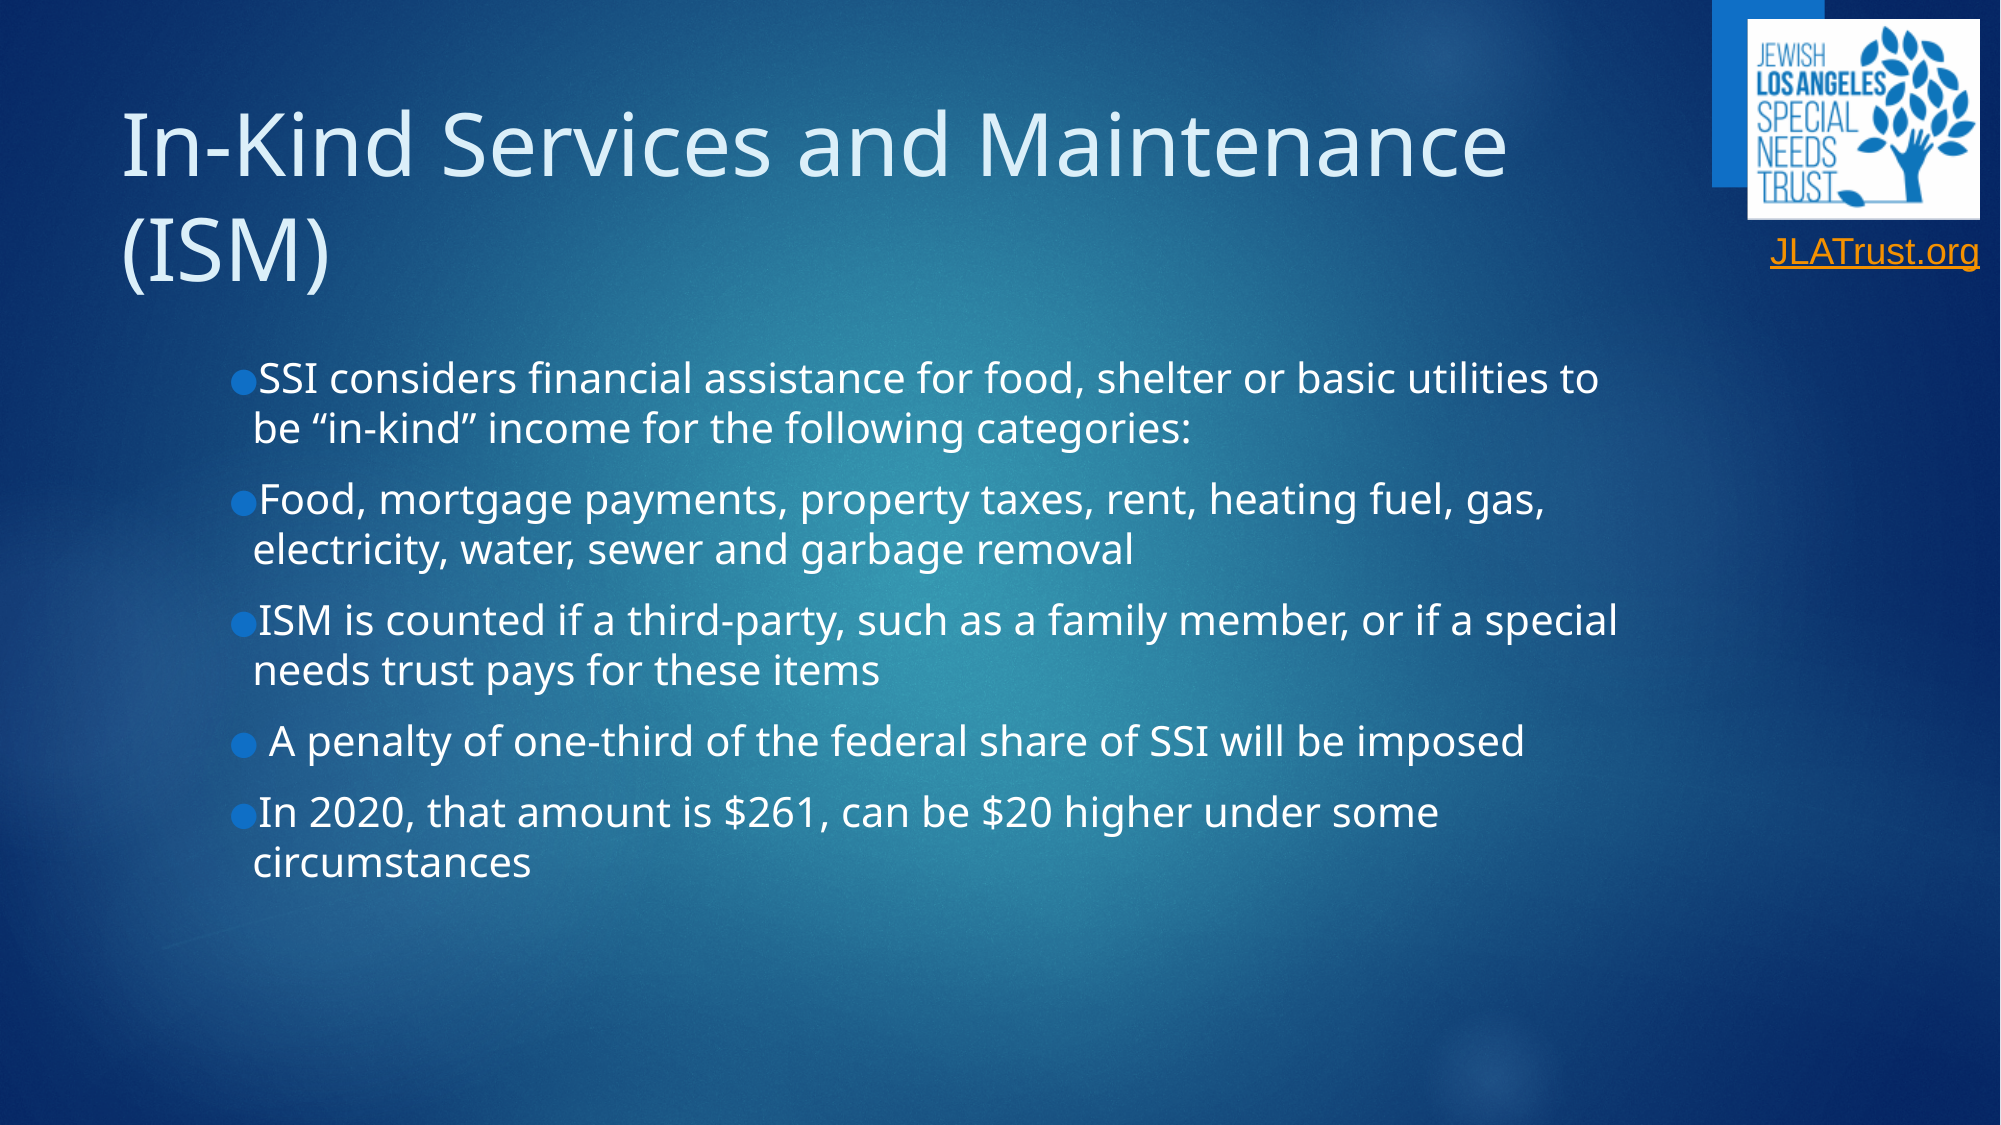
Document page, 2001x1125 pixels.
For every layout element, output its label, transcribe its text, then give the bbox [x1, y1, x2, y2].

picture [0, 0, 2001, 1125]
list SSI considers financial assistance for food, shelter or basic utilities to be “in-kind” income for the following categories: Food, mortgage payments, property taxes, rent, heating fuel, gas, electricity, water, sewer and garbage removal ISM is counted if a third-party, such as a family member, or if a special needs trust pays for these items A penalty of one-third of the federal share of SSI will be imposed In 2020, that amount is $261, can be $20 higher under some circumstances [181, 336, 1649, 1025]
title In-Kind Services and Maintenance (ISM) [106, 74, 1649, 304]
